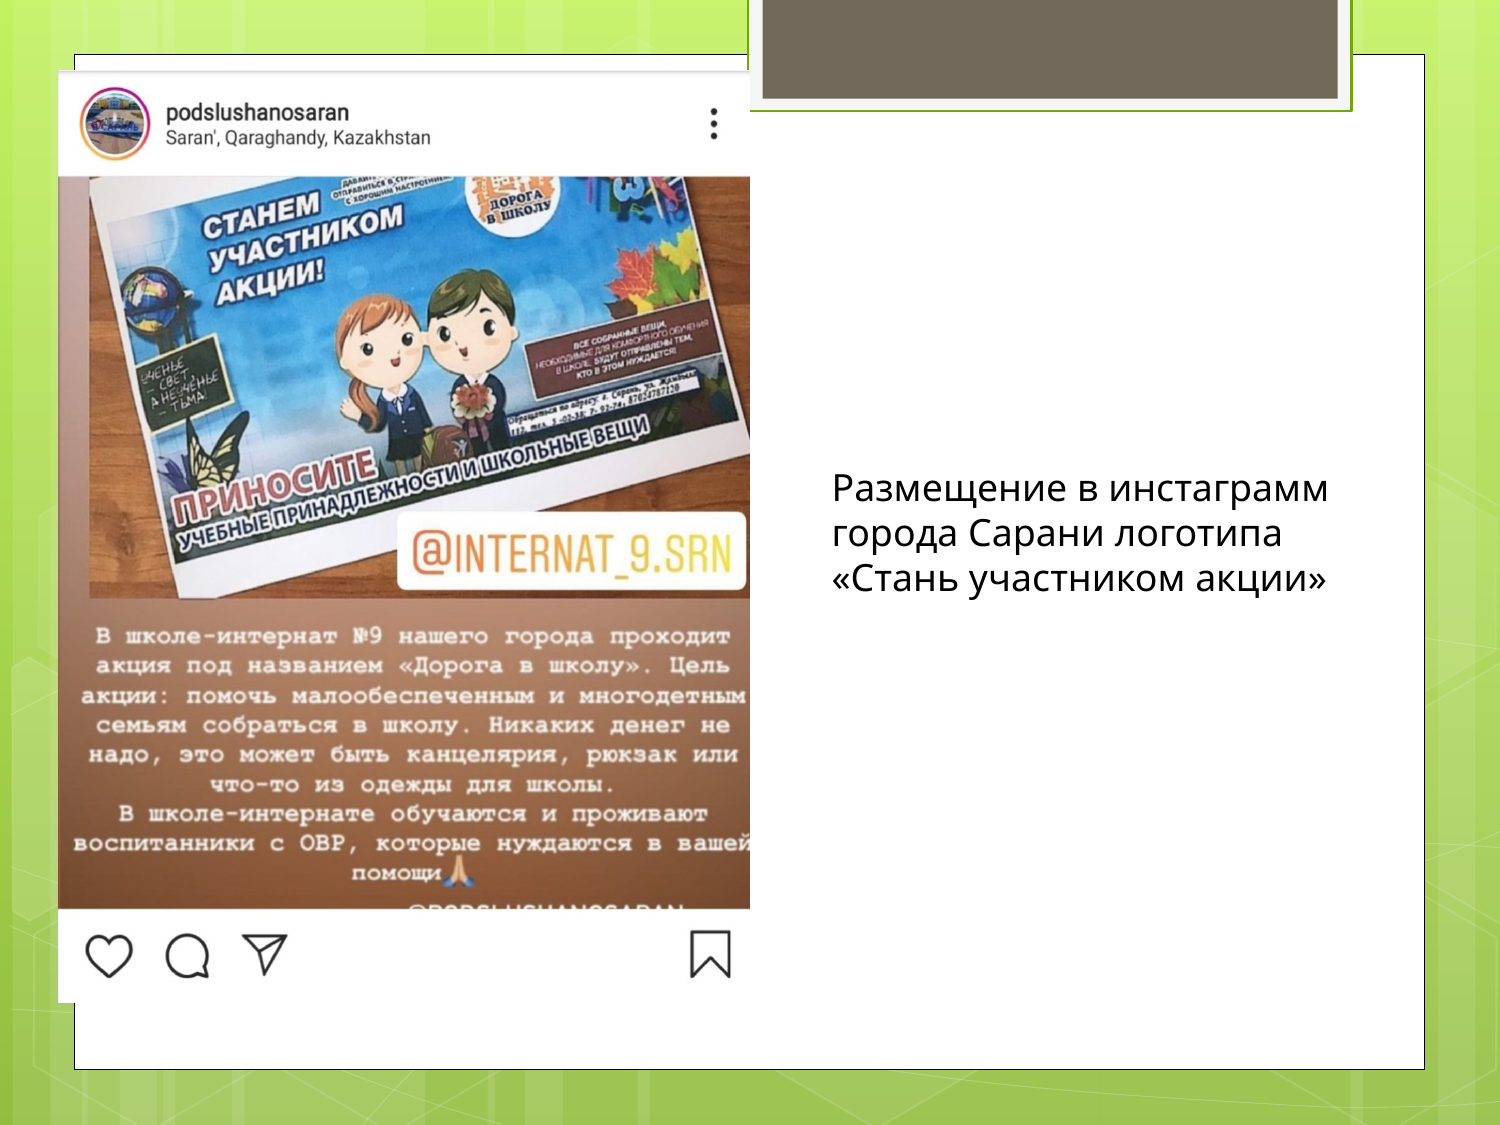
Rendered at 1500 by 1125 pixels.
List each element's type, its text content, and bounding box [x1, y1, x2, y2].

text_box Размещение в инстаграмм города Сарани логотипа «Стань участником акции» [816, 456, 1355, 607]
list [58, 70, 751, 1003]
